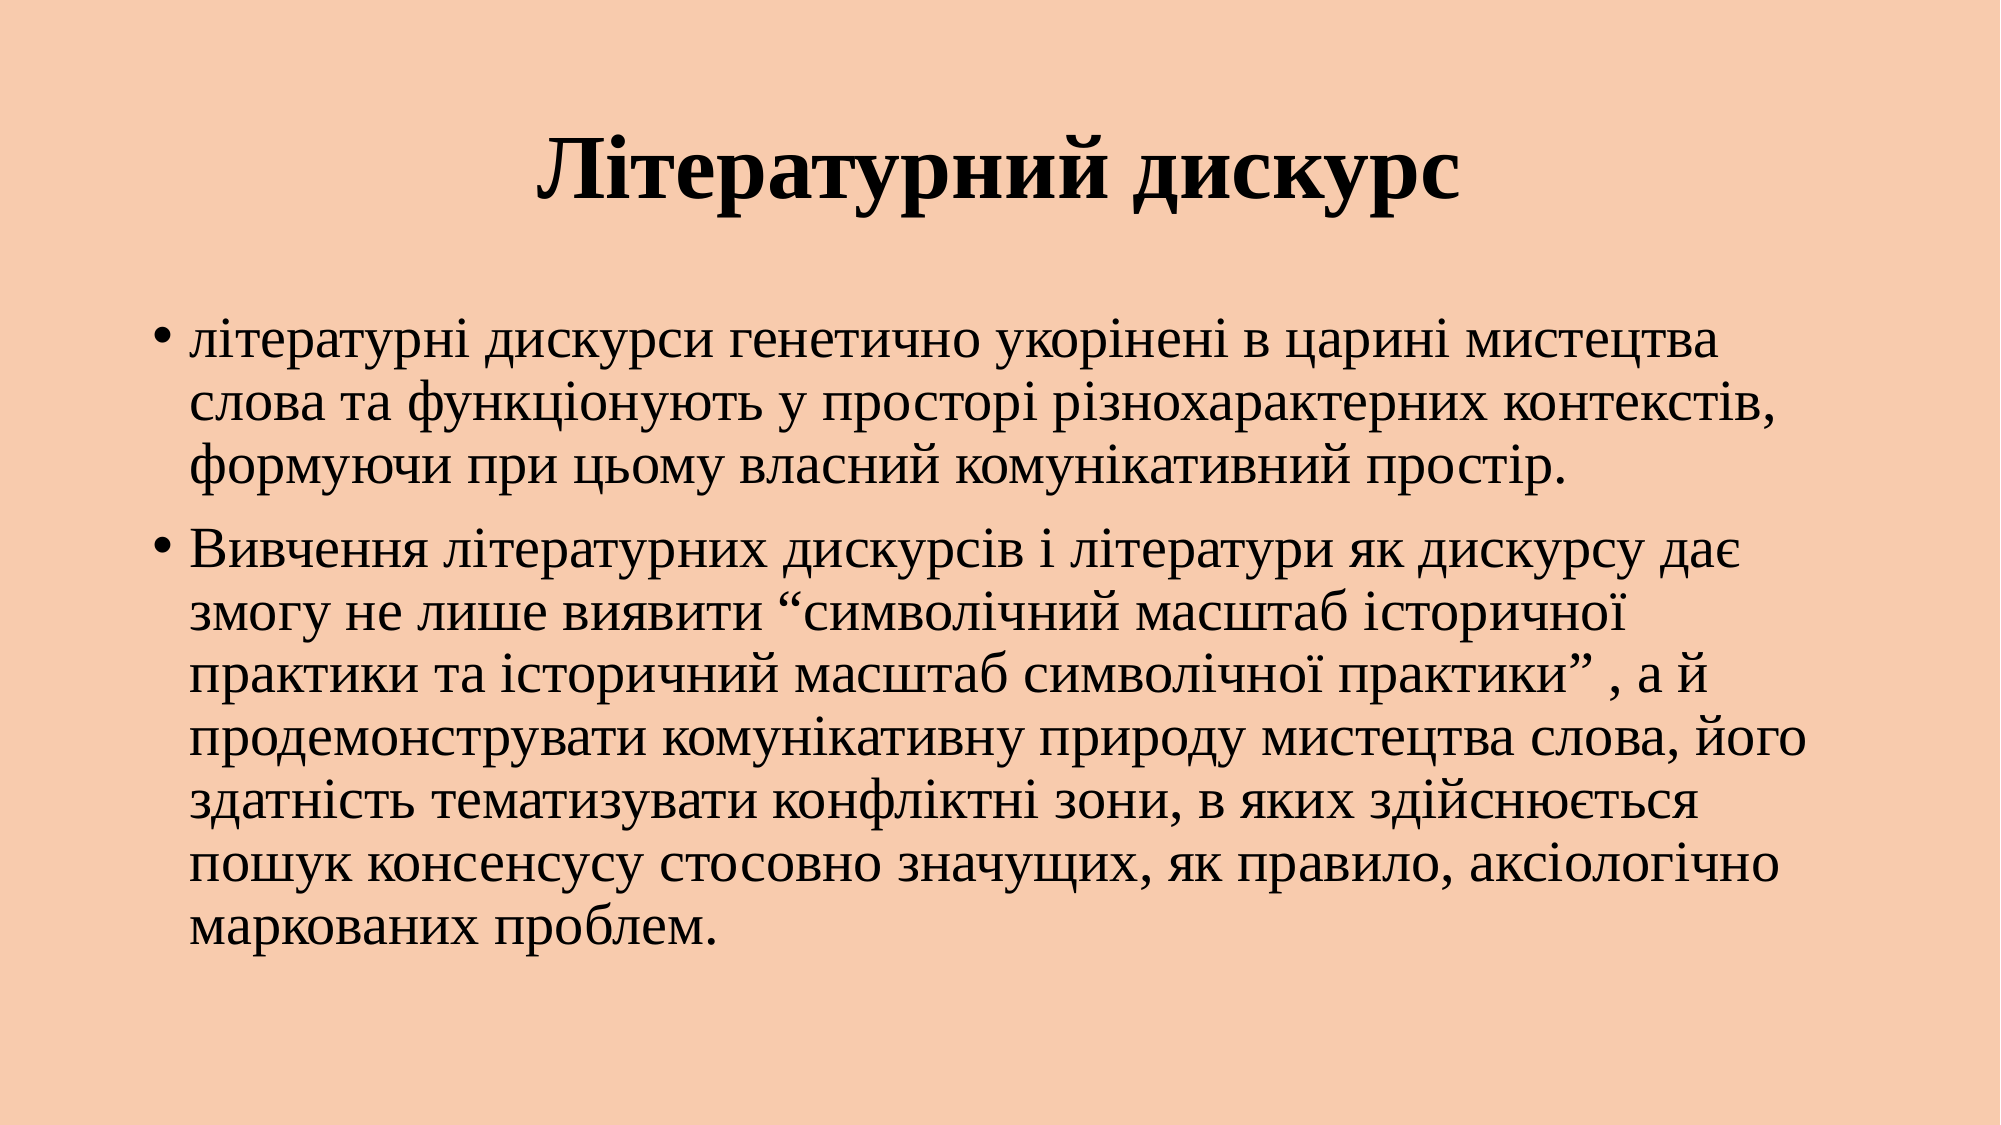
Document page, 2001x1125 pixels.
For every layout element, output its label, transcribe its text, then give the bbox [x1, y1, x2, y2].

list літературні дискурси генетично укорінені в царині мистецтва слова та функціонують у просторі різнохарактерних контекстів, формуючи при цьому власний комунікативний простір. Вивчення літературних дискурсів і літератури як дискурсу дає змогу не лише виявити “символічний масштаб історичної практики та історичний масштаб символічної практики” , а й продемонструвати комунікативну природу мистецтва слова, його здатність тематизувати конфліктні зони, в яких здійснюється пошук консенсусу стосовно значущих, як правило, аксіологічно маркованих проблем. [137, 299, 1863, 1014]
title Літературний дискурс [137, 59, 1863, 278]
